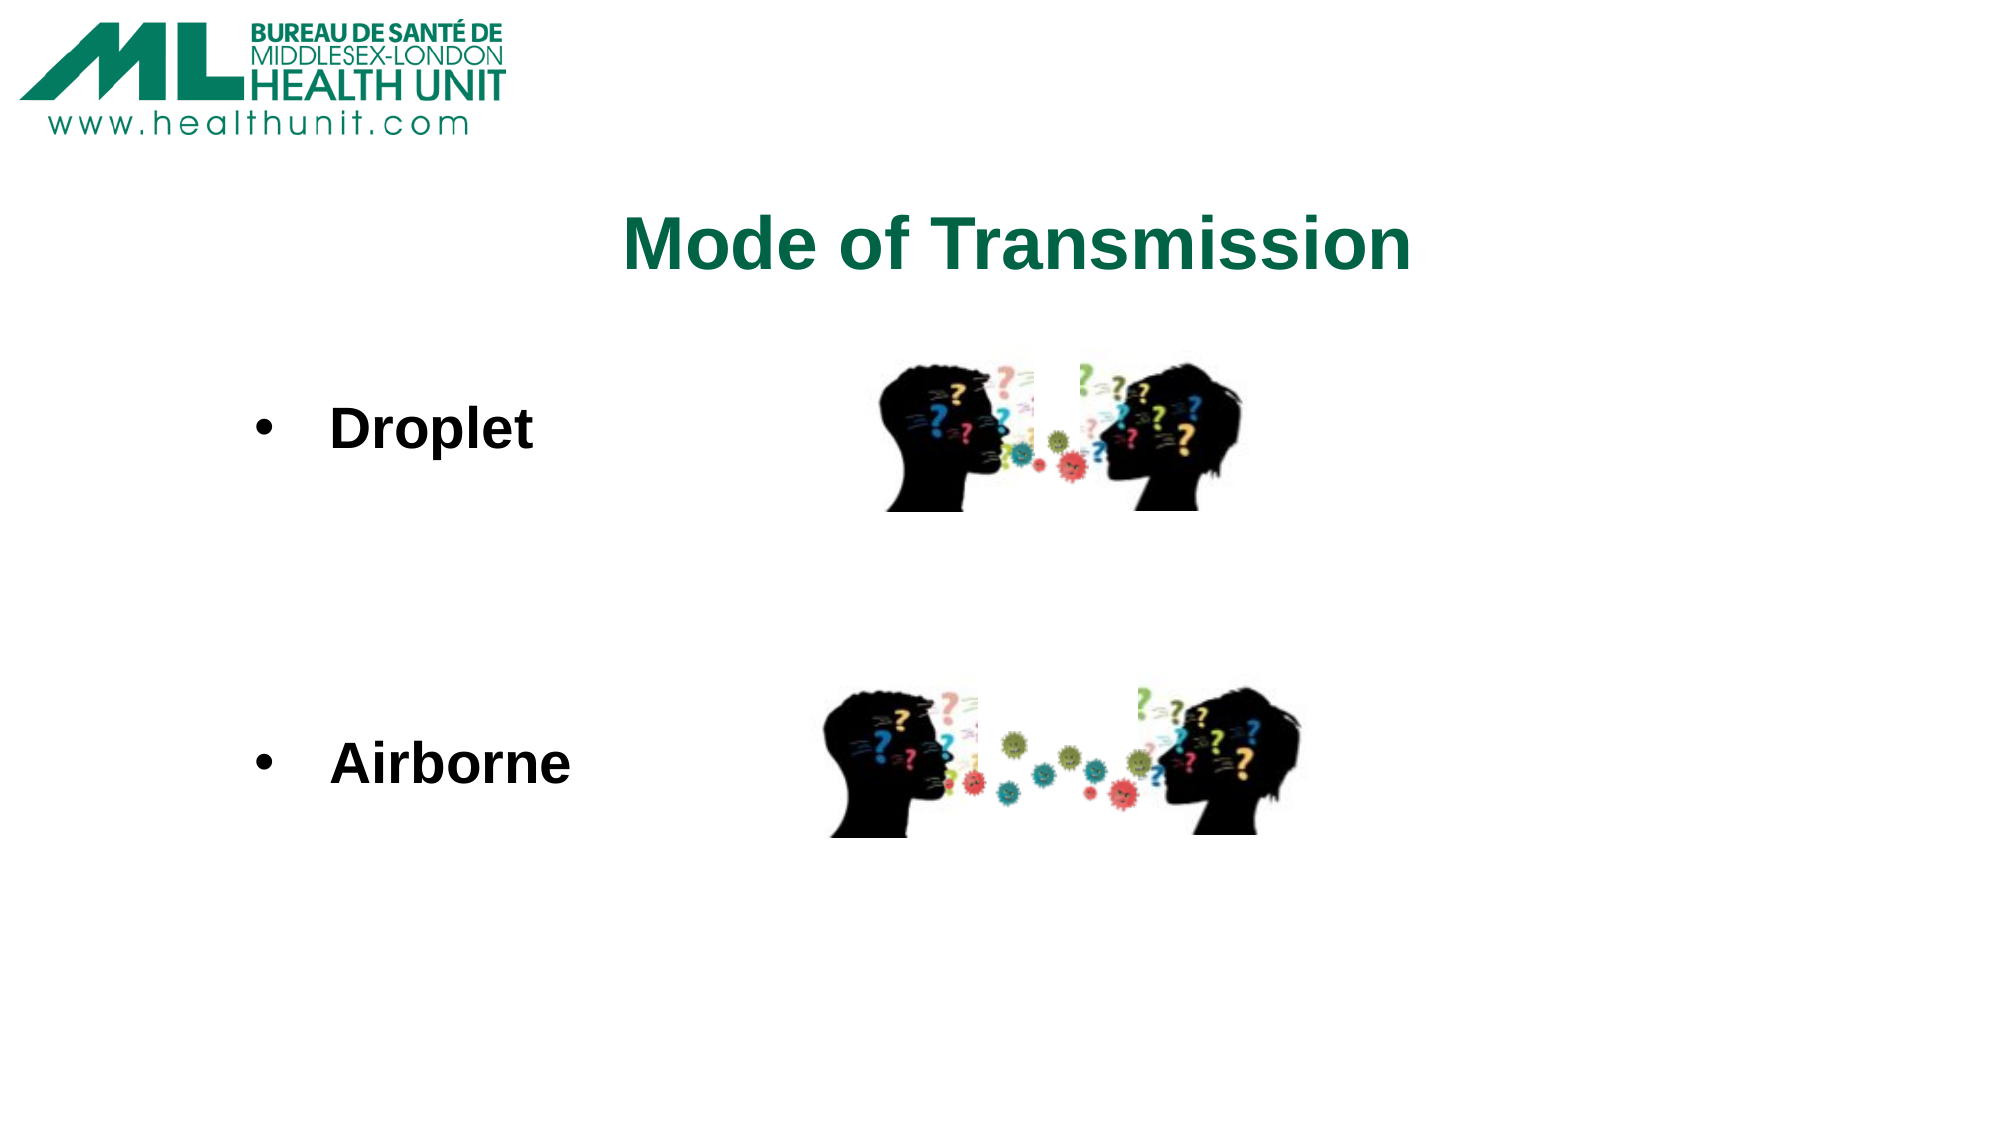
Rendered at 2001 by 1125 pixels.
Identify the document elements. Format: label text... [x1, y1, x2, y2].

picture [996, 673, 1327, 835]
picture [993, 779, 1026, 808]
picture [768, 672, 989, 838]
list Droplet Airborne [239, 391, 1194, 1106]
picture [12, 4, 521, 149]
picture [824, 346, 1269, 512]
title Mode of Transmission ​ [166, 136, 1892, 354]
